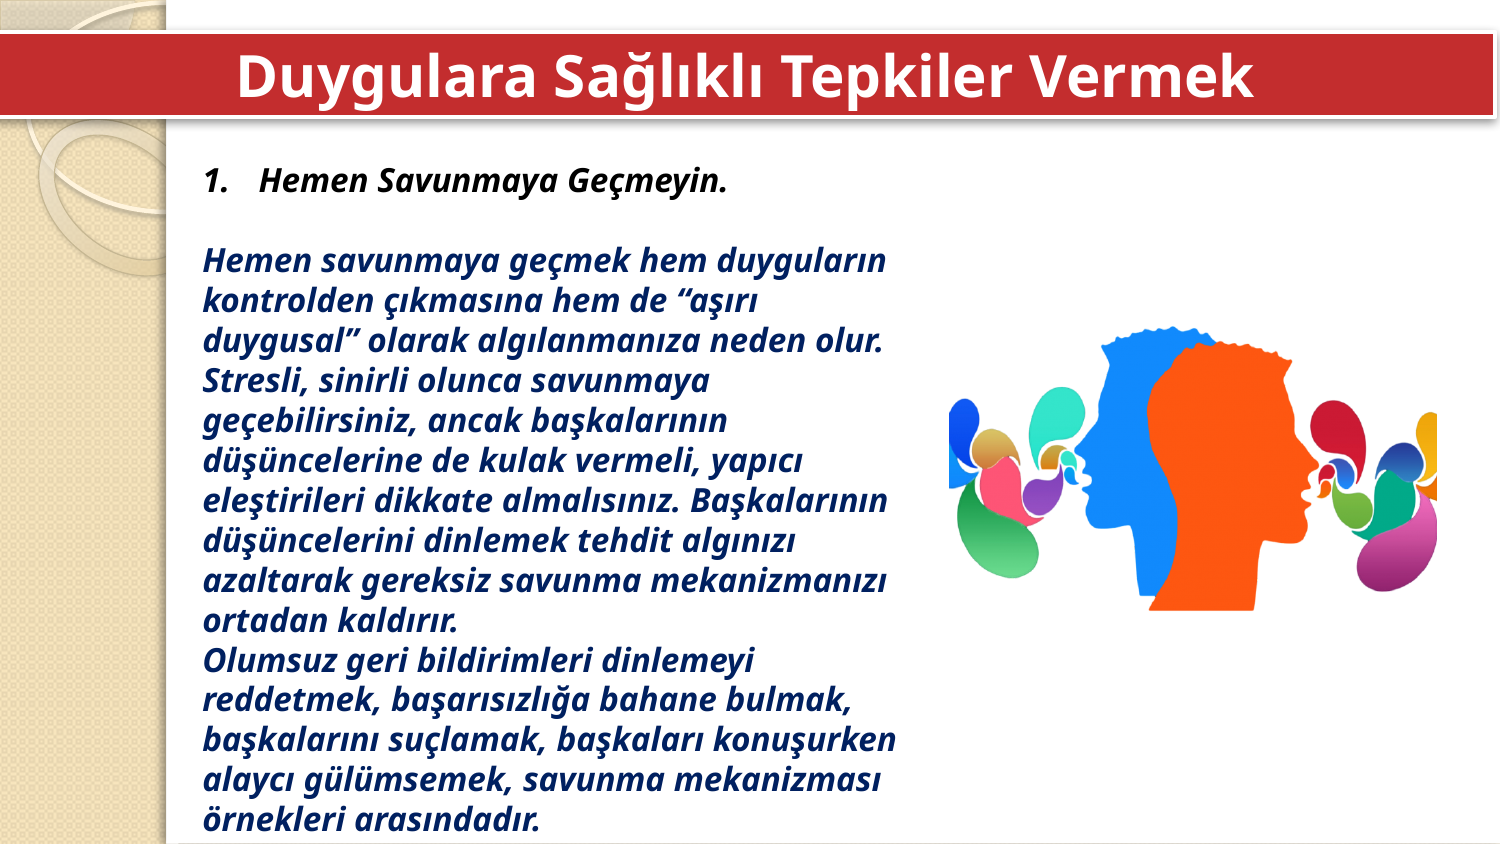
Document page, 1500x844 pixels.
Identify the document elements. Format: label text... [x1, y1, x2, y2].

text_box Hemen Savunmaya Geçmeyin. Hemen savunmaya geçmek hem duyguların kontrolden çıkmasına hem de “aşırı duygusal” olarak algılanmanıza neden olur. Stresli, sinirli olunca savunmaya geçebilirsiniz, ancak başkalarının düşüncelerine de kulak vermeli, yapıcı eleştirileri dikkate almalısınız. Başkalarının düşüncelerini dinlemek tehdit algınızı azaltarak gereksiz savunma mekanizmanızı ortadan kaldırır. Olumsuz geri bildirimleri dinlemeyi reddetmek, başarısızlığa bahane bulmak, başkalarını suçlamak, başkaları konuşurken alaycı gülümsemek, savunma mekanizması örnekleri arasındadır. [187, 152, 939, 844]
text_box Duygulara Sağlıklı Tepkiler Vermek [0, 30, 1497, 119]
picture [948, 257, 1437, 667]
